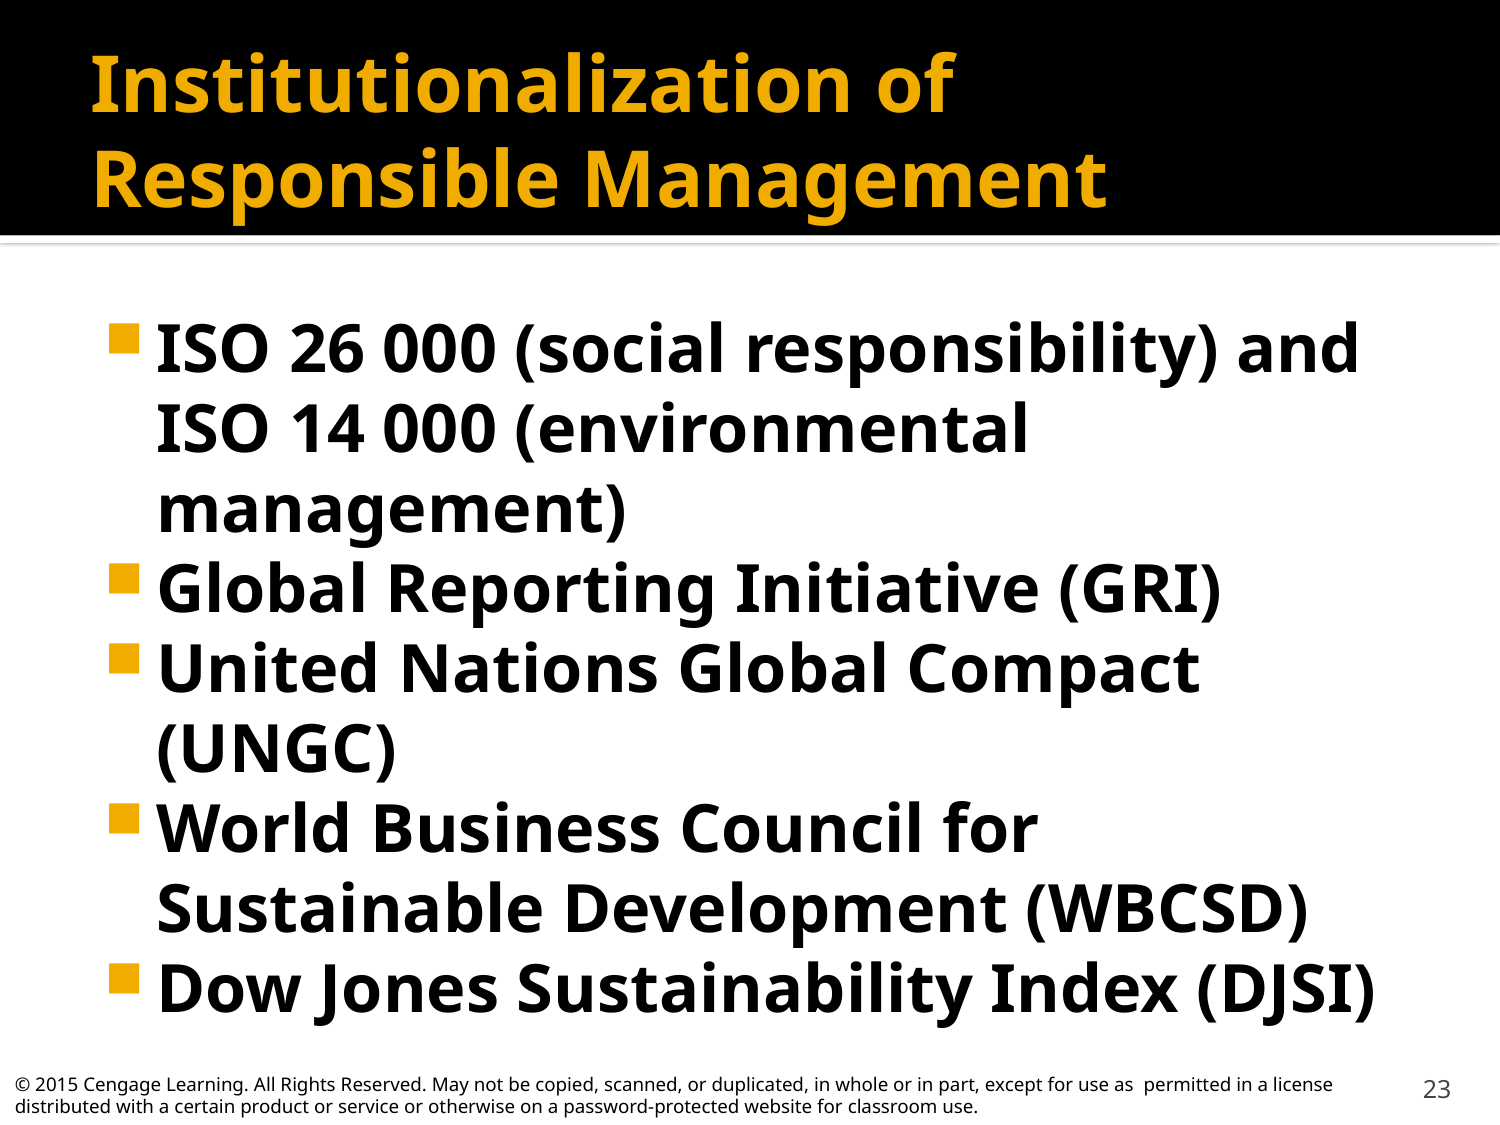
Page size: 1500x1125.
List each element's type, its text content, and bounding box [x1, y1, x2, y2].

list ISO 26 000 (social responsibility) and ISO 14 000 (environmental management) Global Reporting Initiative (GRI) United Nations Global Compact (UNGC) World Business Council for Sustainable Development (WBCSD) Dow Jones Sustainability Index (DJSI) [75, 291, 1425, 1050]
slide_number 23 [1345, 1062, 1467, 1108]
title Institutionalization of Responsible Management [75, 25, 1425, 231]
